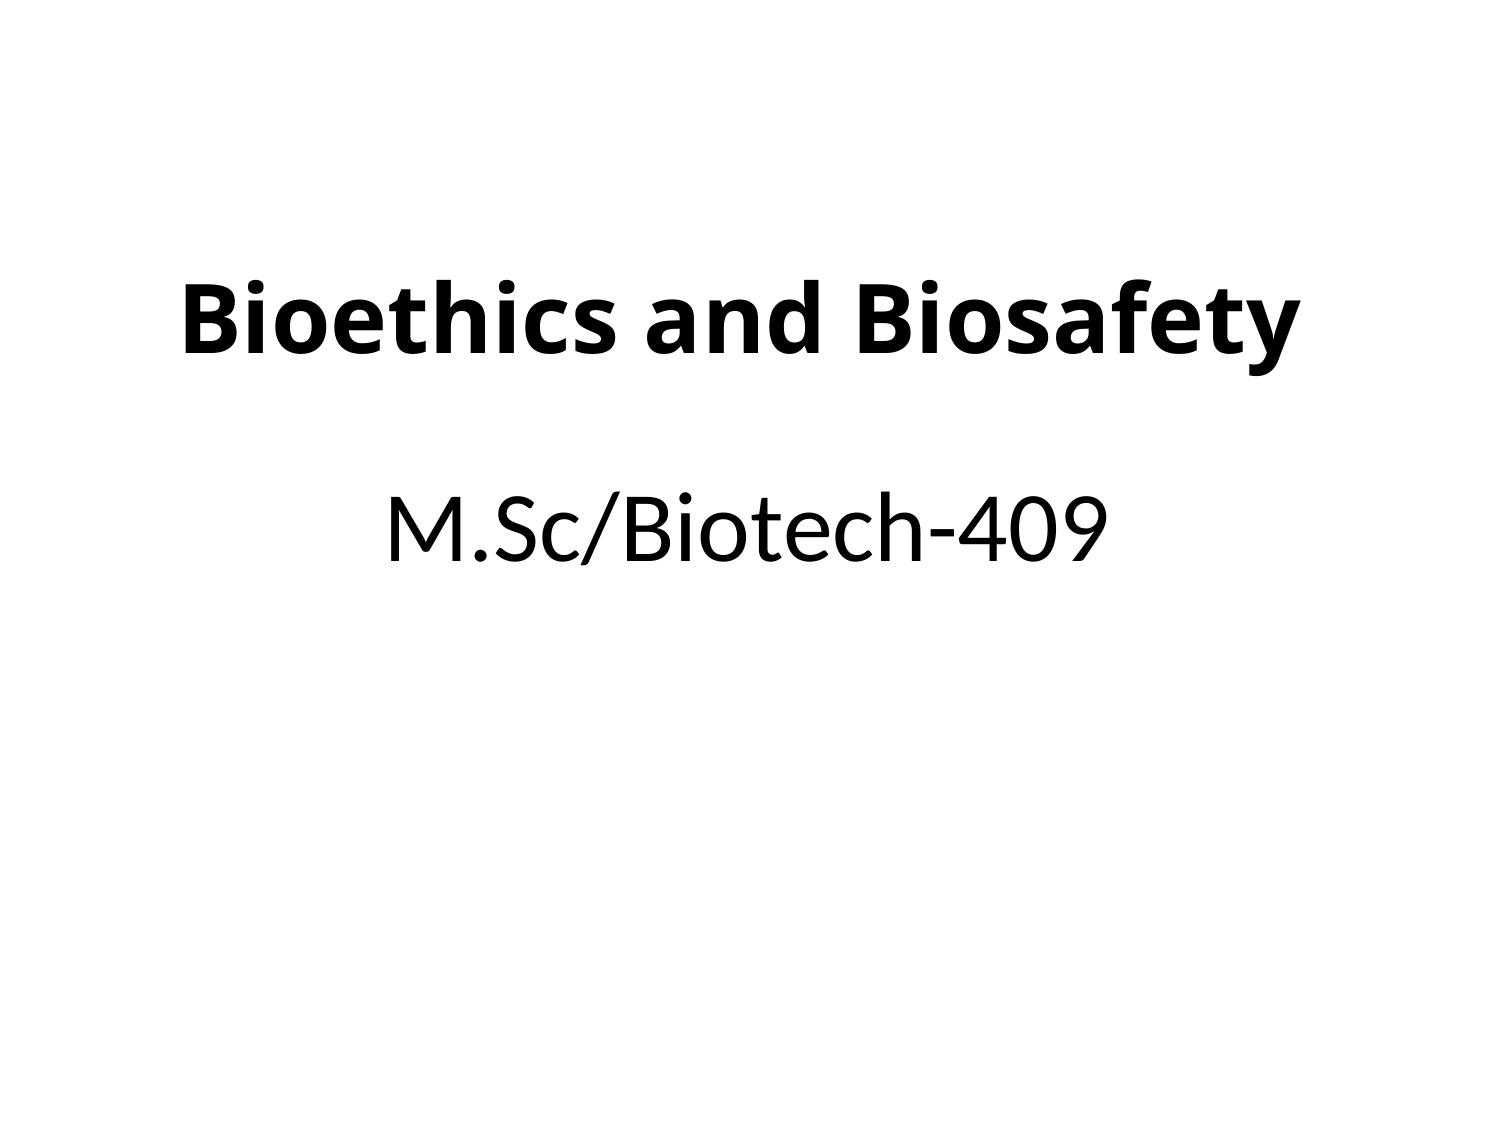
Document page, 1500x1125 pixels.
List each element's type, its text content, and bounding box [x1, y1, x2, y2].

title Bioethics and Biosafety [112, 113, 1329, 468]
subtitle M.Sc/Biotech-409 [206, 468, 1175, 772]
